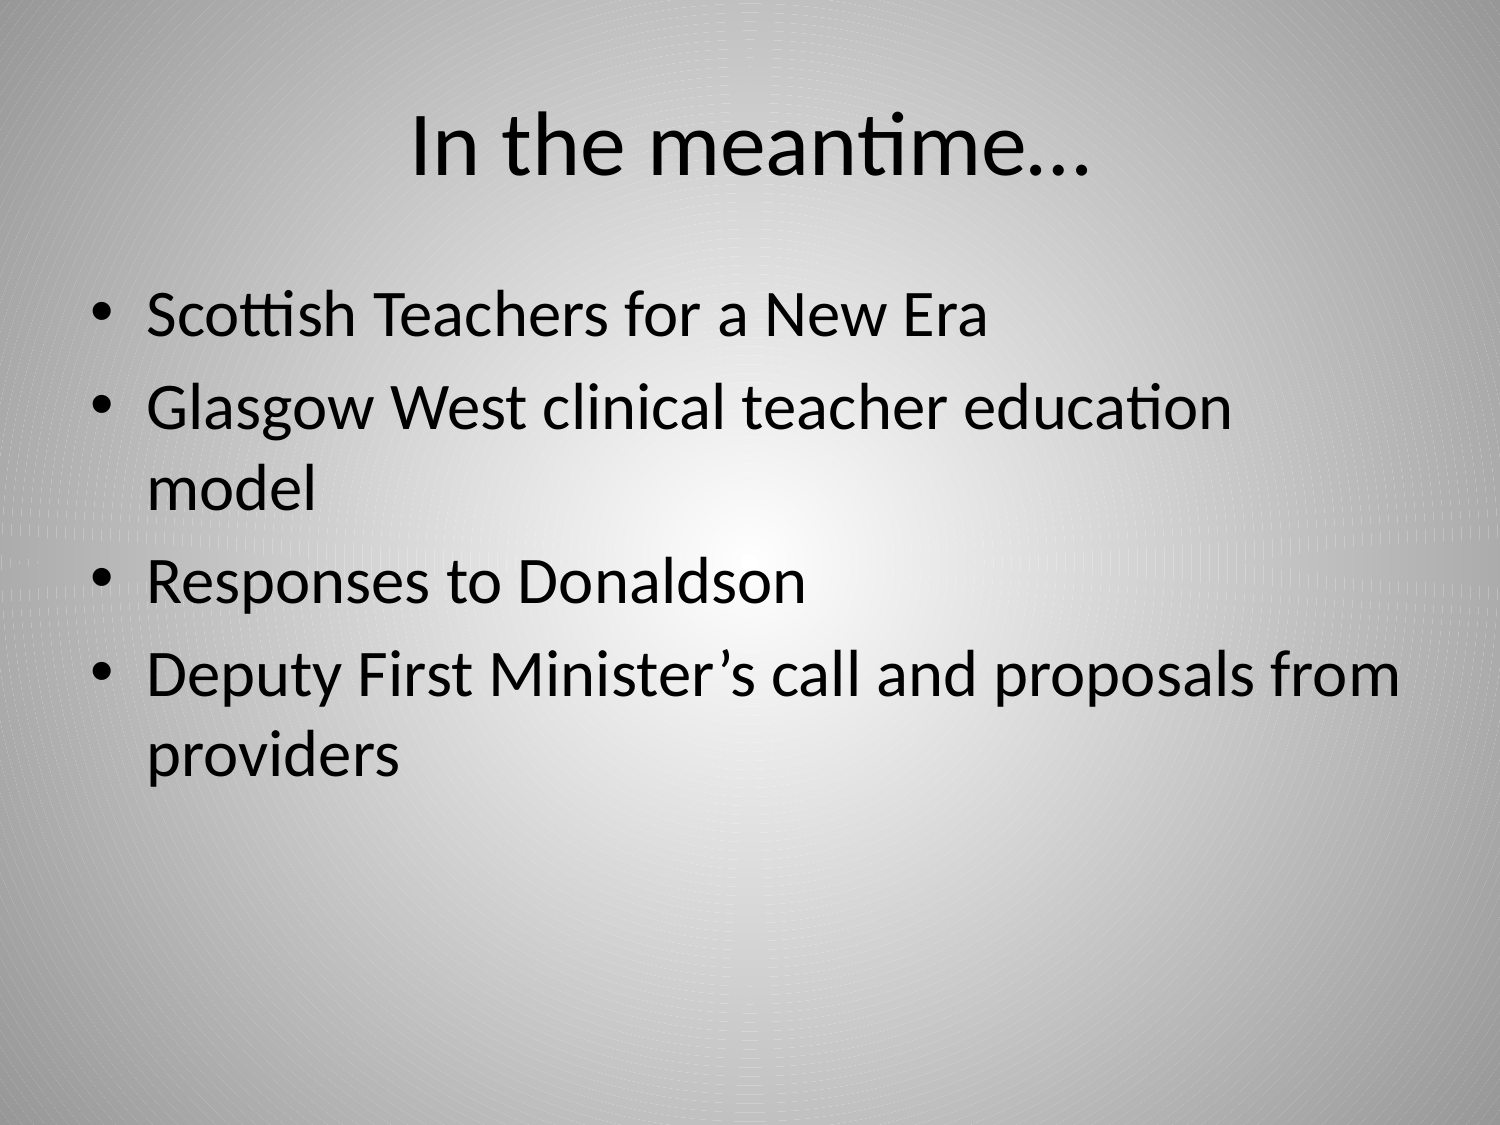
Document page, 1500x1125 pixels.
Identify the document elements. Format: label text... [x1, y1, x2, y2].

title In the meantime… [75, 45, 1425, 233]
list Scottish Teachers for a New Era Glasgow West clinical teacher education model Responses to Donaldson Deputy First Minister’s call and proposals from providers [75, 262, 1425, 1005]
